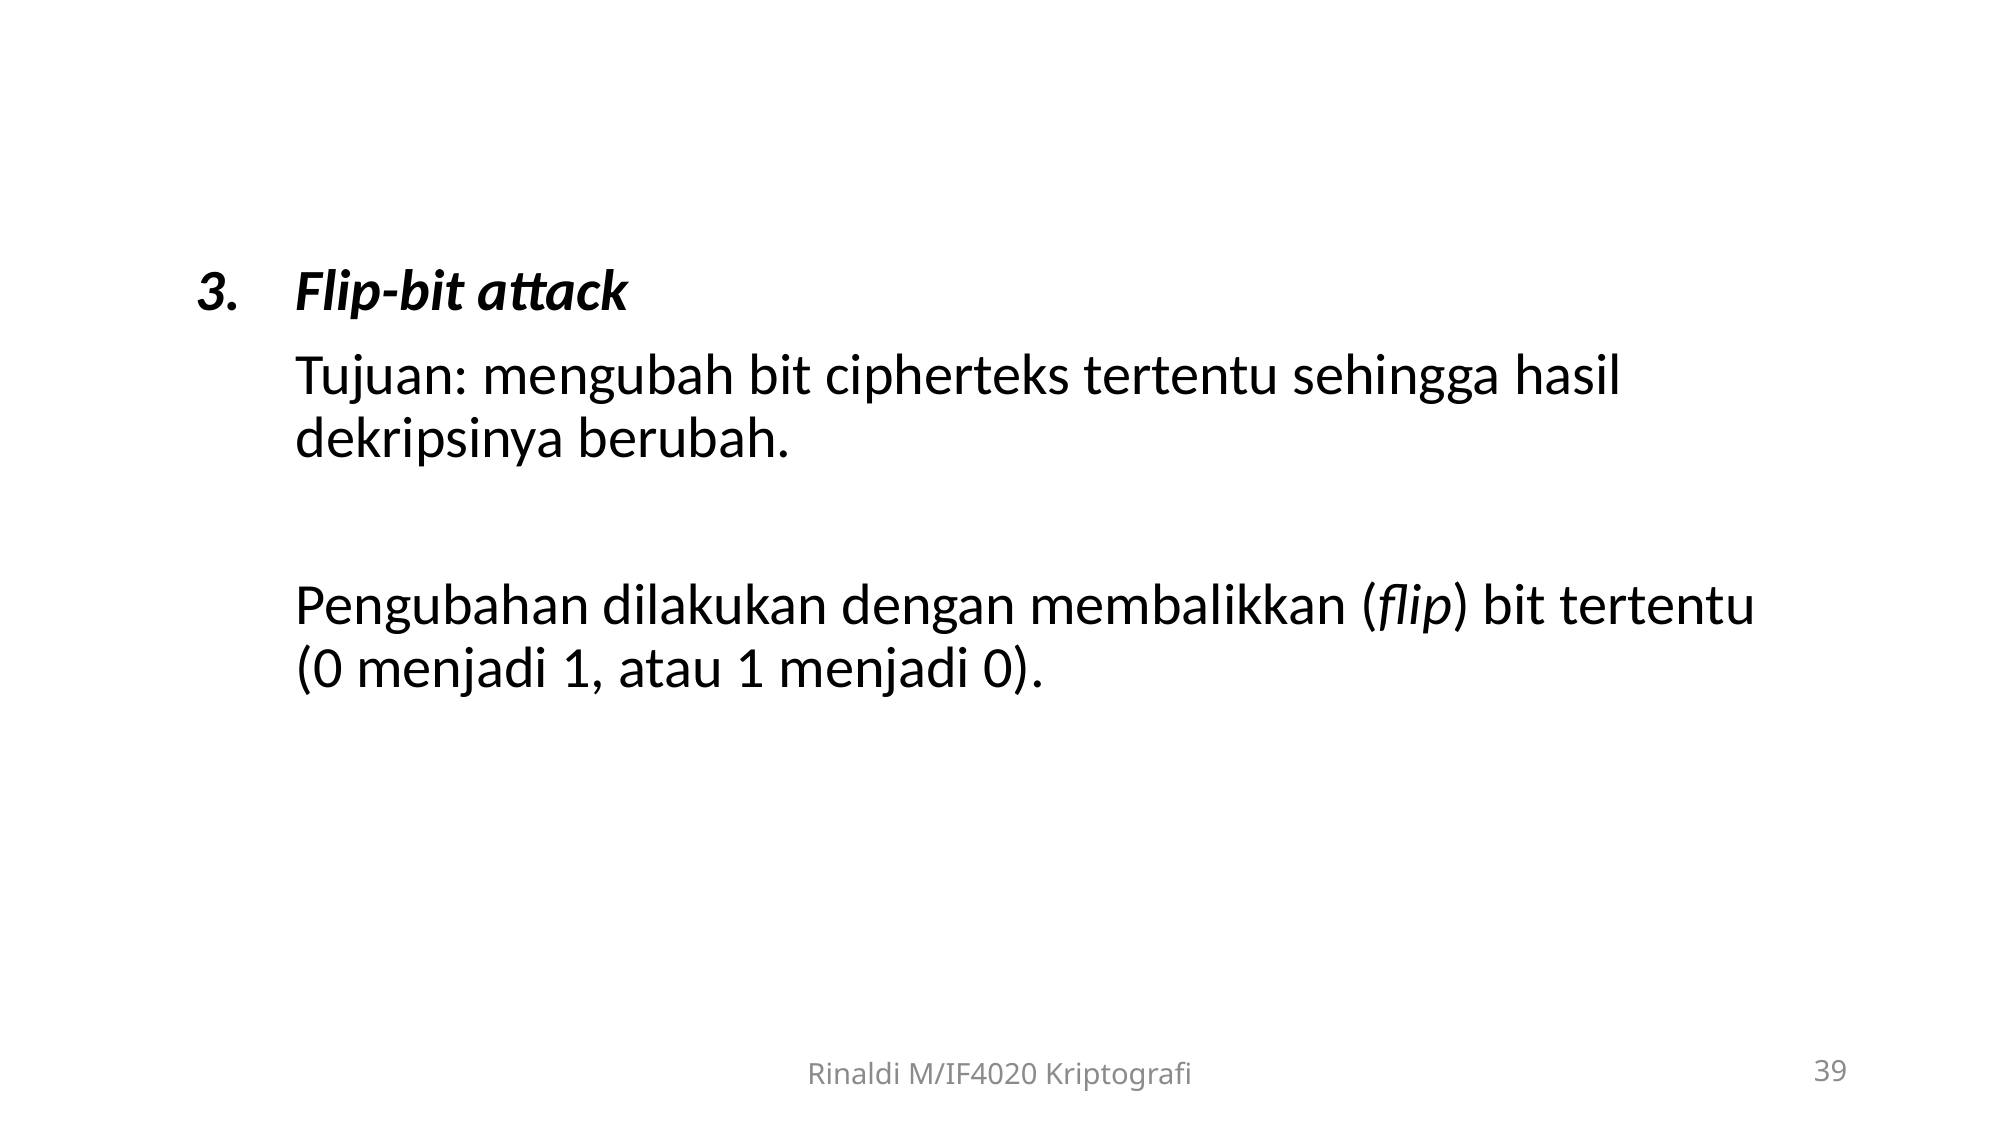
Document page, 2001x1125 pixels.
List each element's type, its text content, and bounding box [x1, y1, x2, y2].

slide_number 39 [1412, 1042, 1863, 1103]
list Flip-bit attack Tujuan: mengubah bit cipherteks tertentu sehingga hasil dekripsinya berubah. Pengubahan dilakukan dengan membalikkan (flip) bit tertentu (0 menjadi 1, atau 1 menjadi 0). [180, 252, 1779, 840]
footer Rinaldi M/IF4020 Kriptografi [662, 1042, 1338, 1103]
